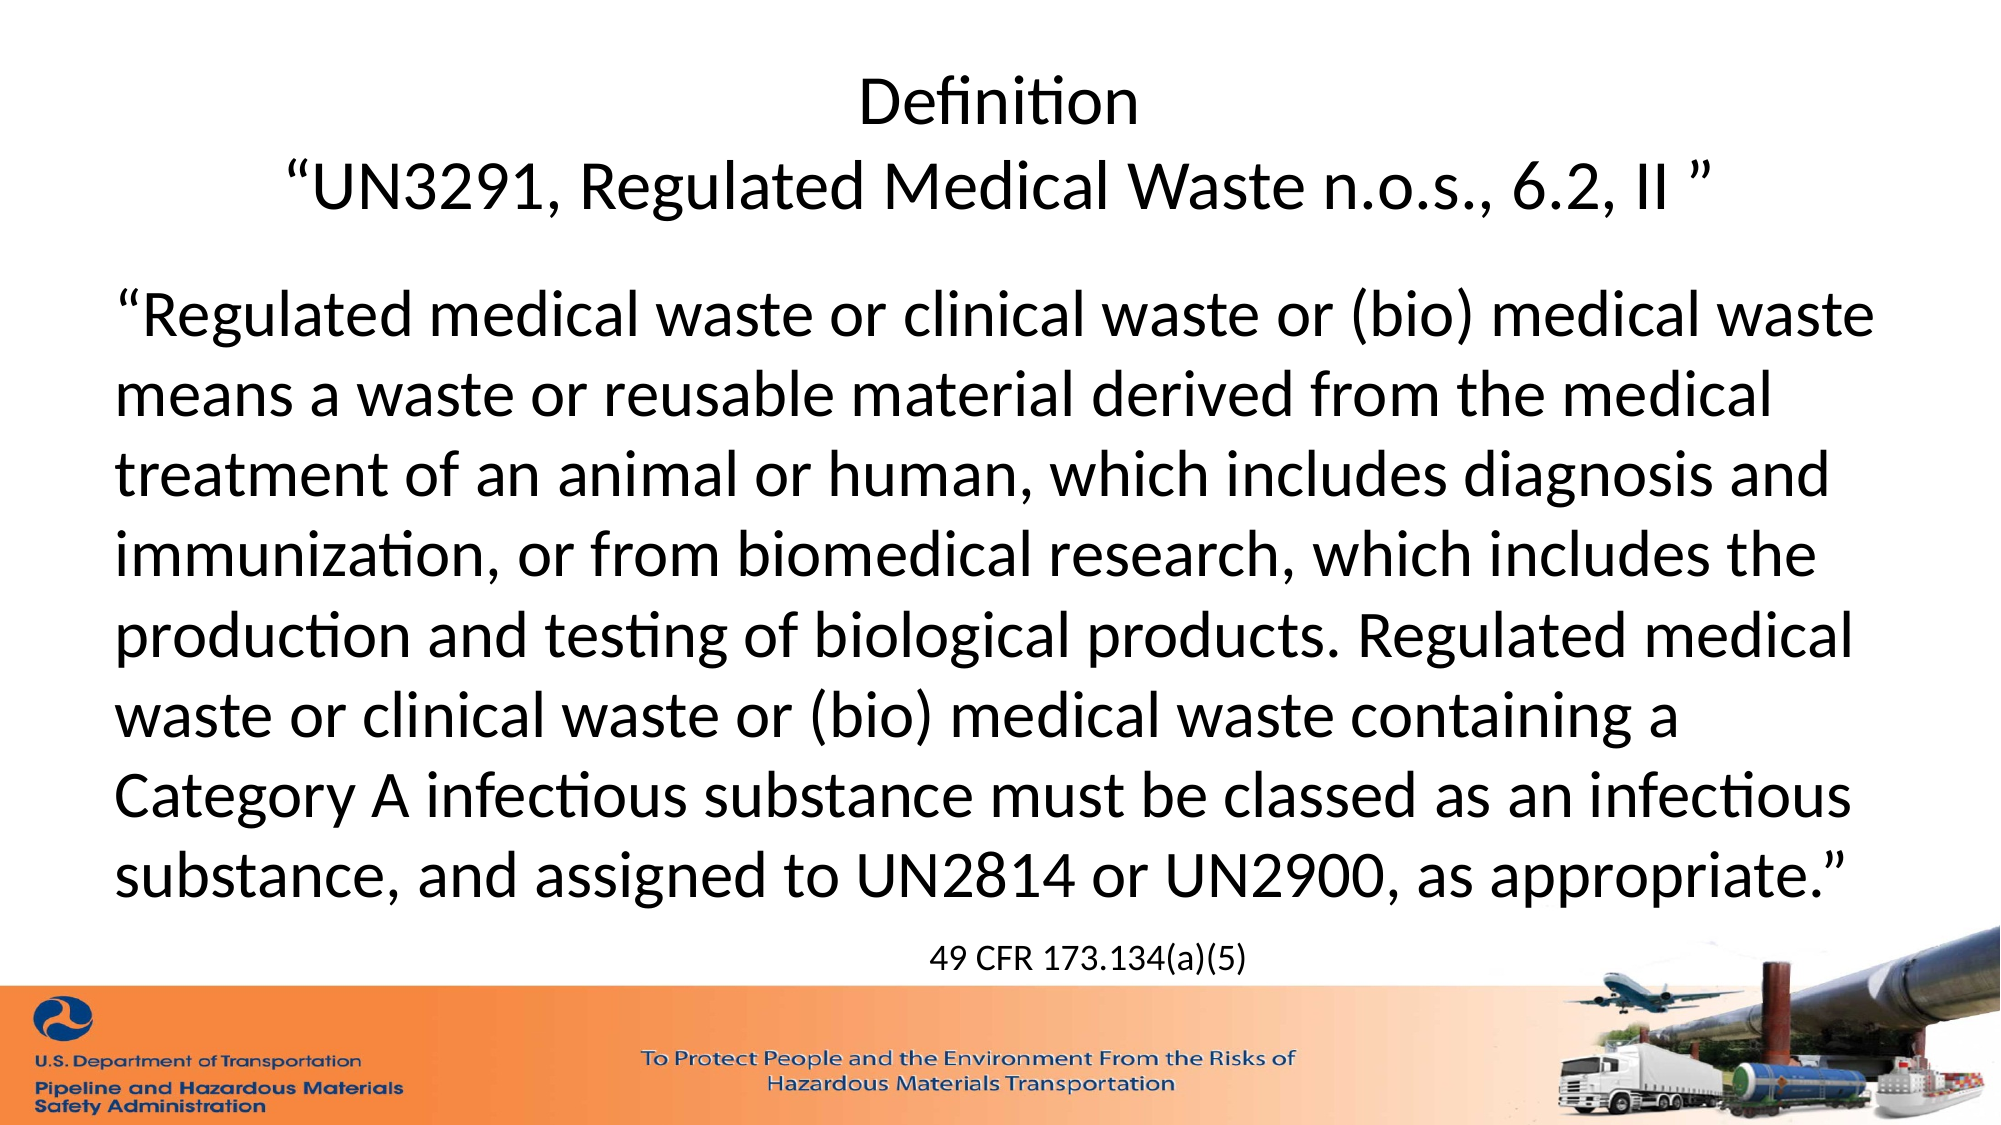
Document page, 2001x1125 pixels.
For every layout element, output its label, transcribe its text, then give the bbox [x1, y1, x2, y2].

picture [0, 0, 2000, 1125]
list “Regulated medical waste or clinical waste or (bio) medical waste means a waste or reusable material derived from the medical treatment of an animal or human, which includes diagnosis and immunization, or from biomedical research, which includes the production and testing of biological products. Regulated medical waste or clinical waste or (bio) medical waste containing a Category A infectious substance must be classed as an infectious substance, and assigned to UN2814 or UN2900, as appropriate.” [99, 262, 1900, 1005]
text_box 49 CFR 173.134(a)(5) [914, 925, 1307, 986]
title Definition “UN3291, Regulated Medical Waste n.o.s., 6.2, II ” [99, 45, 1900, 233]
